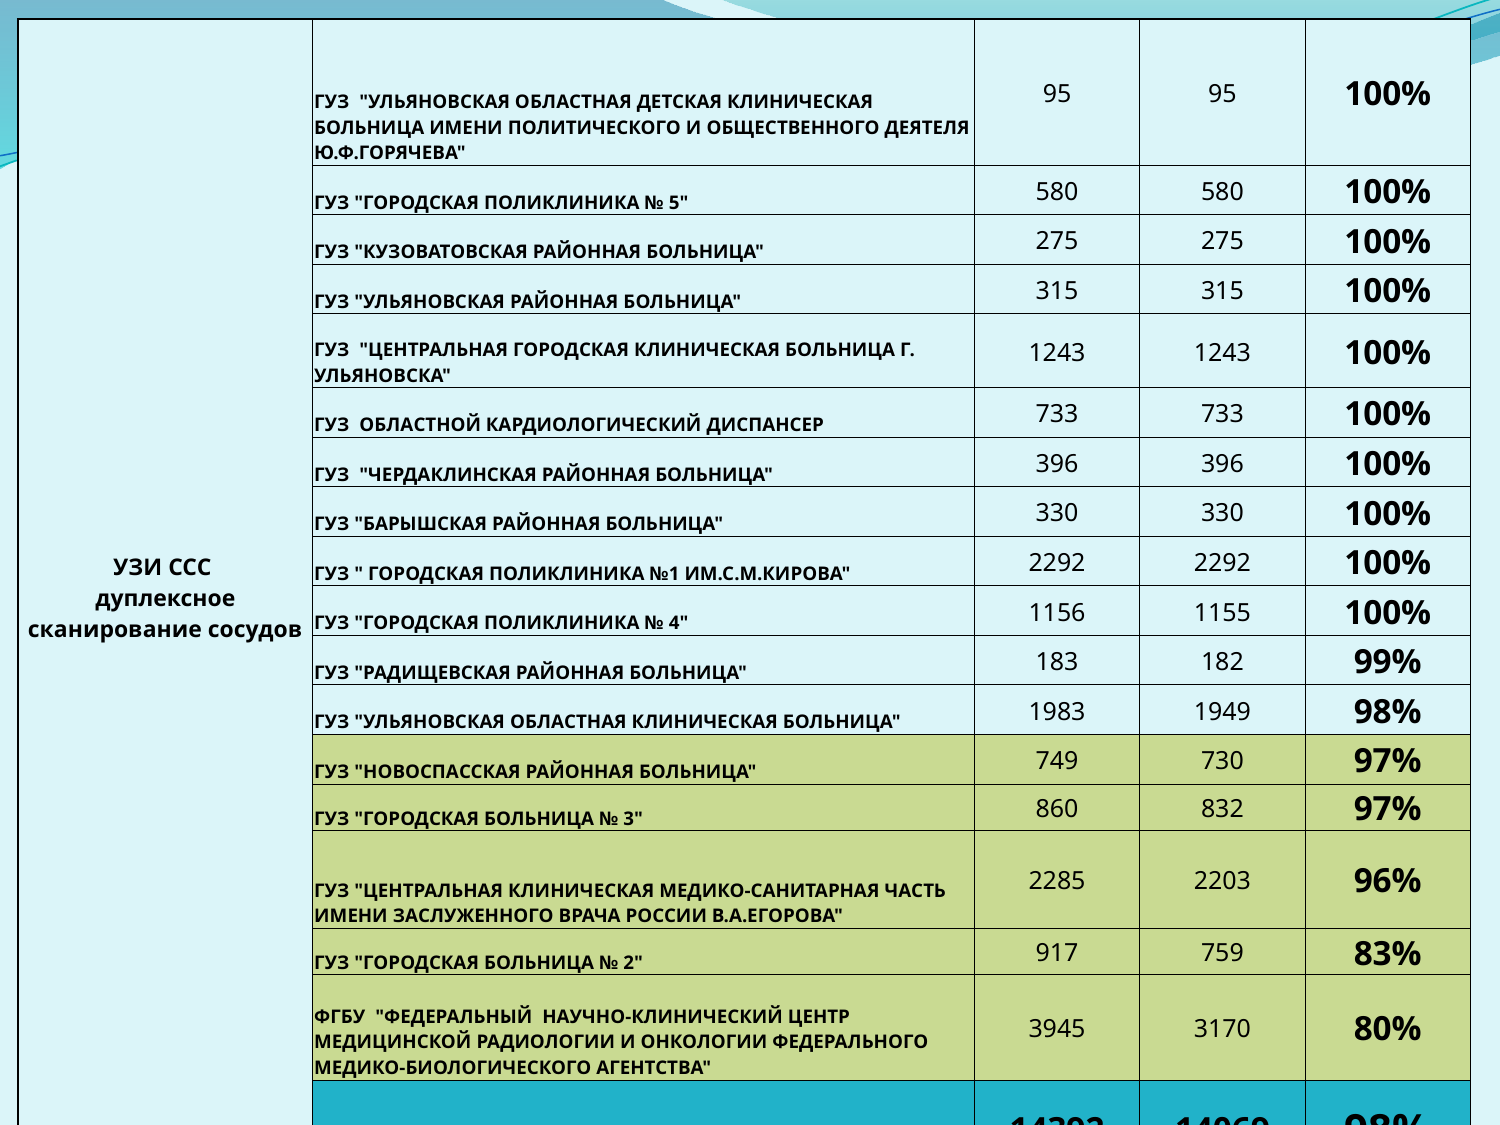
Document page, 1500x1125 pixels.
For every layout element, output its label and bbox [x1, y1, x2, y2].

table_header [1140, 20, 1305, 165]
table_cell [1140, 929, 1305, 974]
table_cell [1306, 487, 1470, 536]
table_cell [313, 314, 974, 387]
table_cell [1306, 215, 1470, 264]
table_cell [1306, 388, 1470, 437]
table_cell [1140, 388, 1305, 437]
table_cell [975, 215, 1139, 264]
table_cell [1140, 537, 1305, 585]
table_cell [1306, 975, 1470, 1080]
table_cell [1306, 785, 1470, 830]
table_cell [1140, 975, 1305, 1080]
table_cell [975, 537, 1139, 585]
table_cell [975, 929, 1139, 974]
table_cell [975, 438, 1139, 486]
table_cell [313, 215, 974, 264]
table_cell [1306, 735, 1470, 784]
table_cell [313, 975, 974, 1080]
table_cell [1306, 314, 1470, 387]
table_cell [1306, 685, 1470, 734]
table_cell [975, 166, 1139, 214]
table_cell [975, 586, 1139, 635]
table_header [313, 20, 974, 165]
table_cell [313, 735, 974, 784]
table_cell [1140, 438, 1305, 486]
table_cell [313, 388, 974, 437]
table_cell [1140, 166, 1305, 214]
table_cell [1140, 785, 1305, 830]
table_cell [1306, 1081, 1470, 1125]
table_cell [1140, 1081, 1305, 1125]
table_cell [1306, 438, 1470, 486]
table_cell [1140, 215, 1305, 264]
table_cell [313, 636, 974, 684]
table_cell [1306, 166, 1470, 214]
table_cell [1140, 586, 1305, 635]
table_cell [1140, 735, 1305, 784]
table_cell [1140, 831, 1305, 928]
table_cell [313, 831, 974, 928]
table_header [19, 20, 312, 1125]
table_cell [975, 636, 1139, 684]
table_cell [975, 831, 1139, 928]
table_cell [975, 265, 1139, 313]
table_cell [975, 487, 1139, 536]
table_cell [1140, 636, 1305, 684]
table_cell [313, 1081, 974, 1125]
table_cell [1306, 636, 1470, 684]
table_cell [975, 785, 1139, 830]
table_cell [1306, 586, 1470, 635]
table_cell [313, 265, 974, 313]
table_cell [1306, 831, 1470, 928]
table_cell [1306, 929, 1470, 974]
table_cell [975, 735, 1139, 784]
table_cell [313, 785, 974, 830]
table_header [975, 20, 1139, 165]
table_cell [975, 685, 1139, 734]
table_cell [313, 929, 974, 974]
table_cell [313, 438, 974, 486]
table_cell [975, 975, 1139, 1080]
table_cell [313, 685, 974, 734]
table_cell [1140, 265, 1305, 313]
table_cell [1306, 537, 1470, 585]
table_cell [975, 314, 1139, 387]
table_cell [975, 1081, 1139, 1125]
table_cell [1140, 487, 1305, 536]
table_cell [1140, 314, 1305, 387]
table_cell [1306, 265, 1470, 313]
table_cell [975, 388, 1139, 437]
table_cell [313, 487, 974, 536]
table_cell [1140, 685, 1305, 734]
table_header [1306, 20, 1470, 165]
table_cell [313, 537, 974, 585]
table_cell [313, 166, 974, 214]
table_cell [313, 586, 974, 635]
